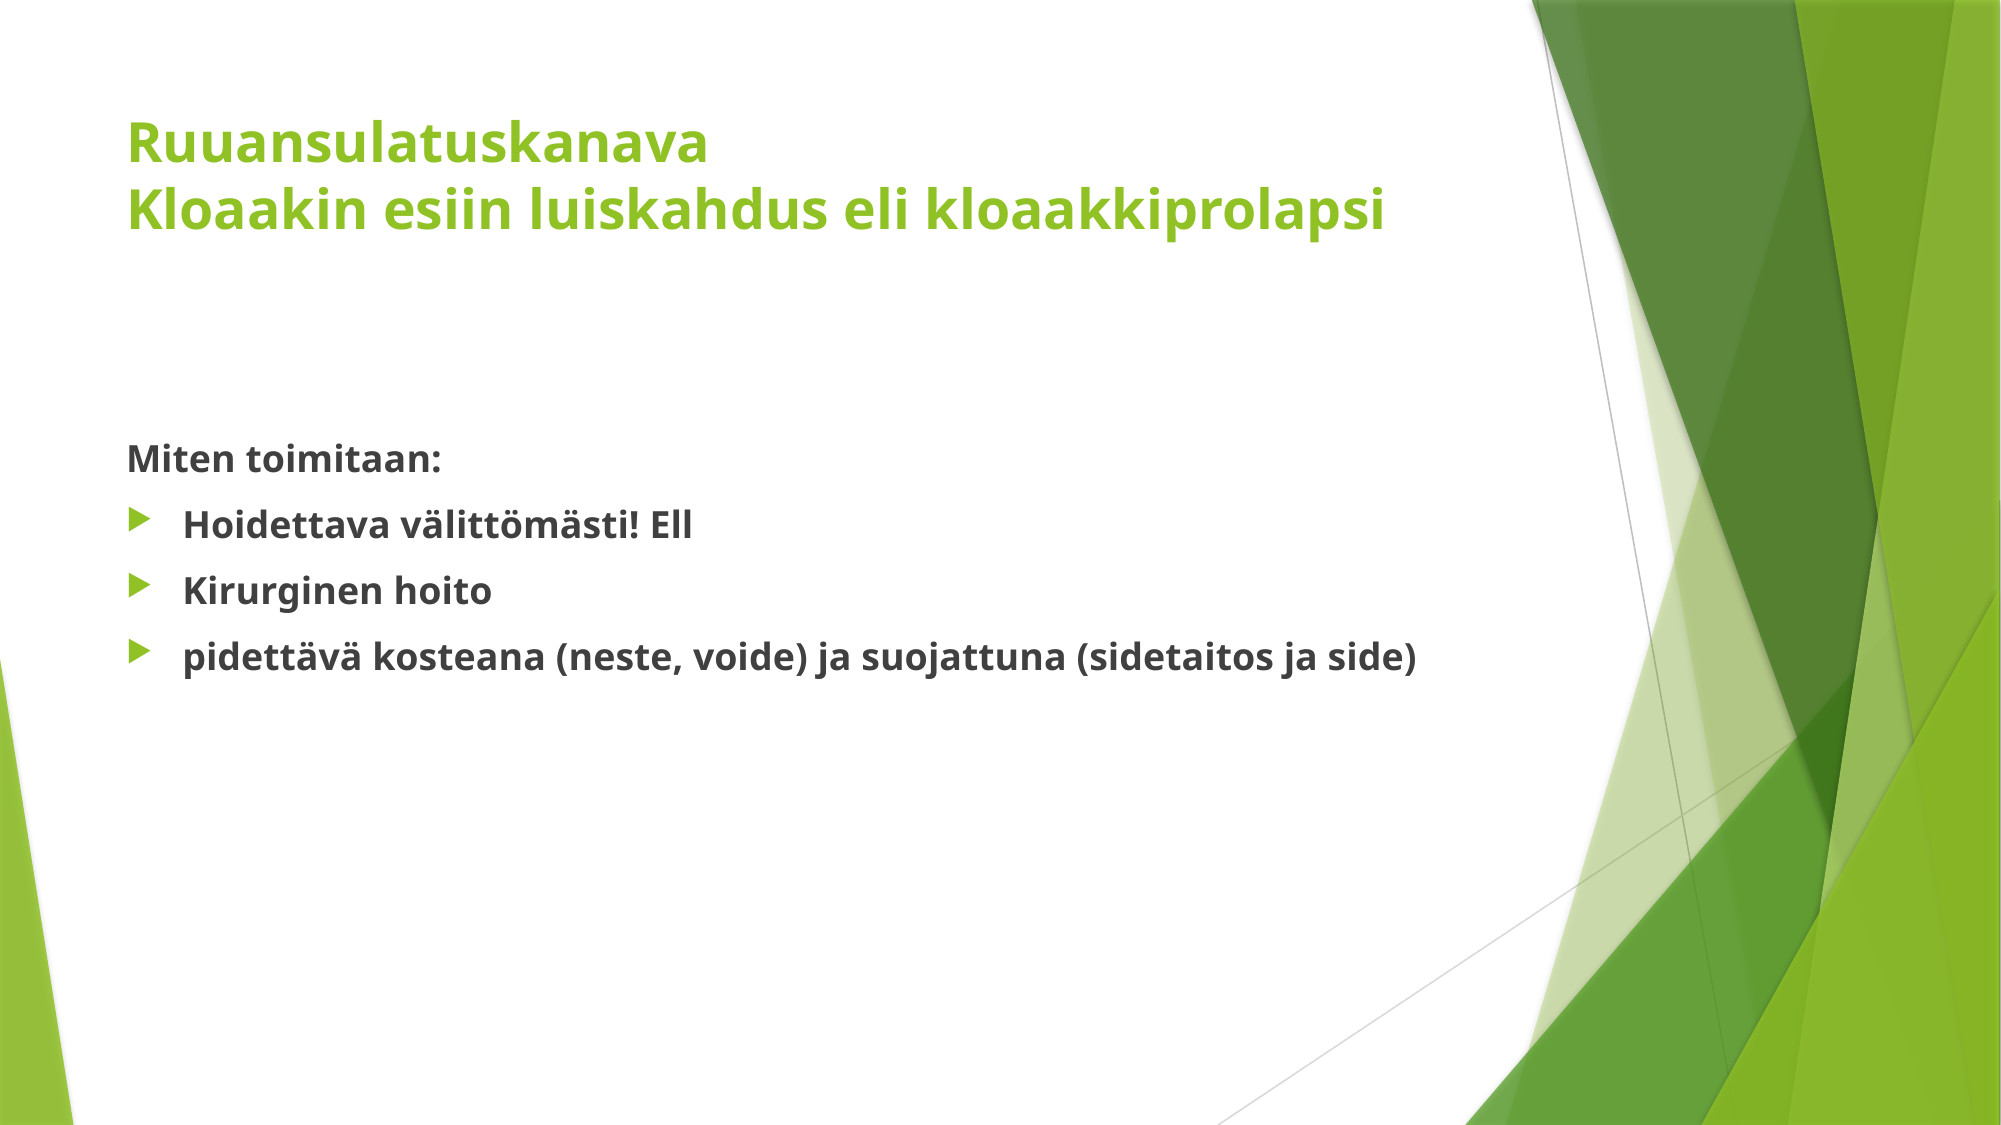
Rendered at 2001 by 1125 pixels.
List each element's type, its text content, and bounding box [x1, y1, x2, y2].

list Miten toimitaan: Hoidettava välittömästi! Ell Kirurginen hoito pidettävä kosteana (neste, voide) ja suojattuna (sidetaitos ja side) [111, 427, 1522, 991]
title Ruuansulatuskanava Kloaakin esiin luiskahdus eli kloaakkiprolapsi [111, 99, 1522, 317]
